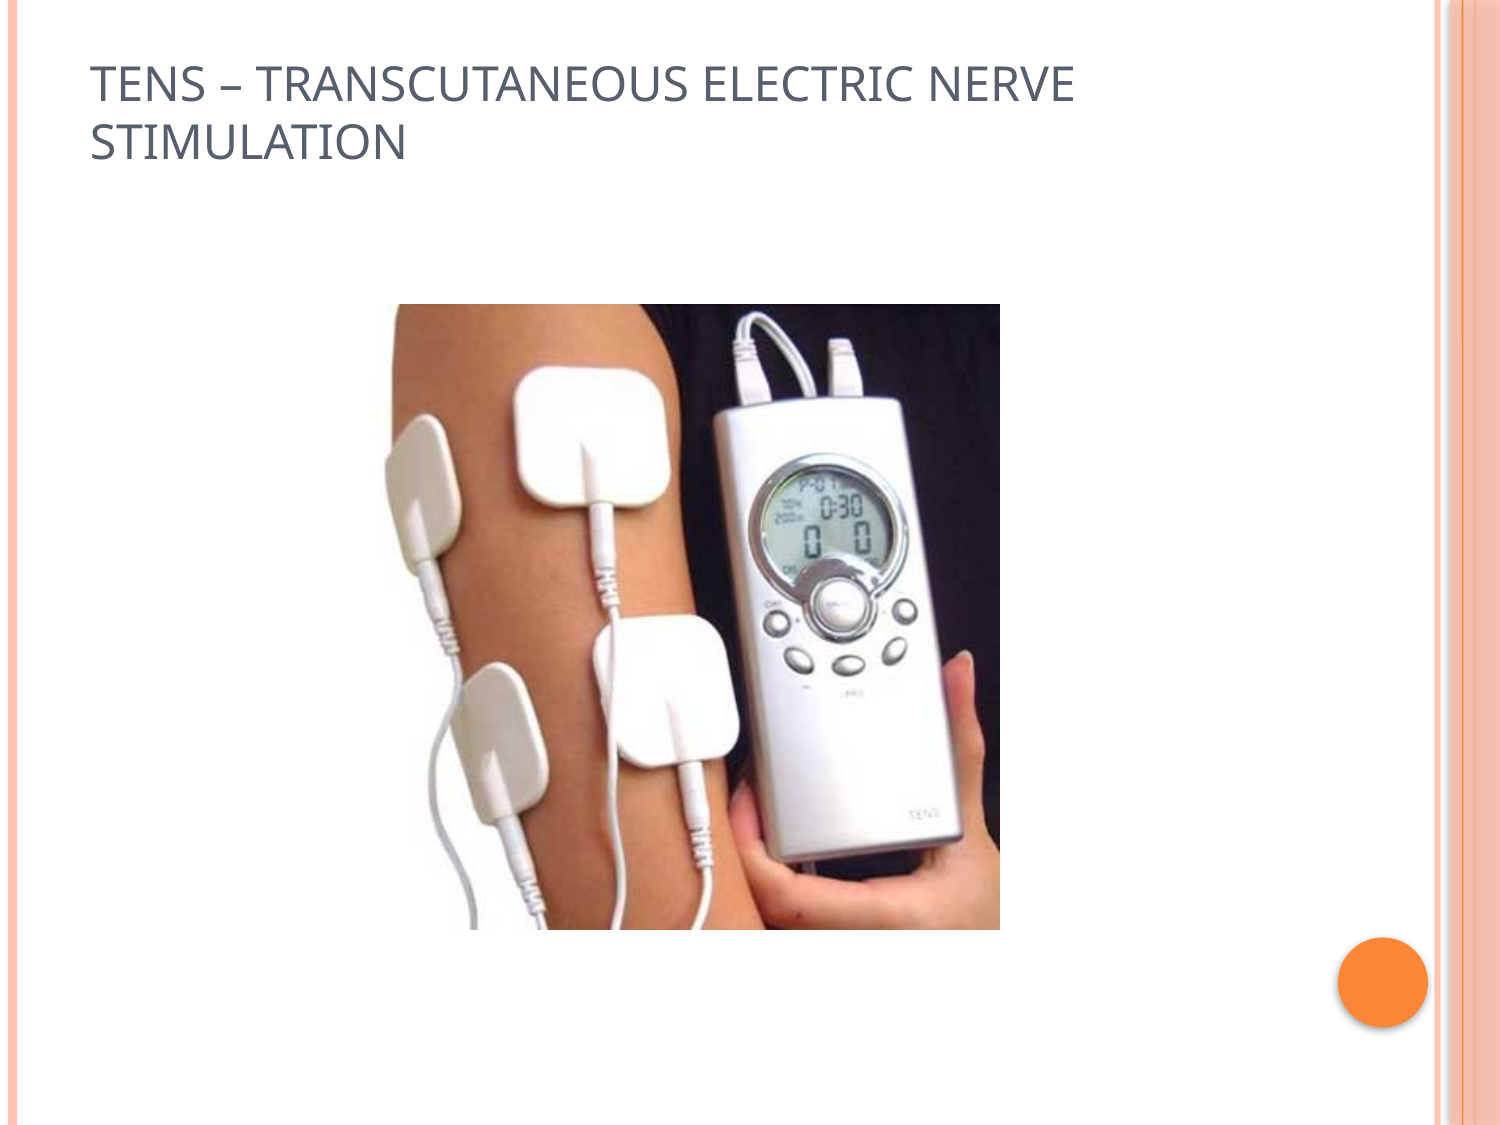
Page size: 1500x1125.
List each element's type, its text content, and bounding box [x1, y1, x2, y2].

picture [374, 304, 1001, 931]
title TENS – transcutaneous electric nerve stimulation [75, 45, 1300, 233]
